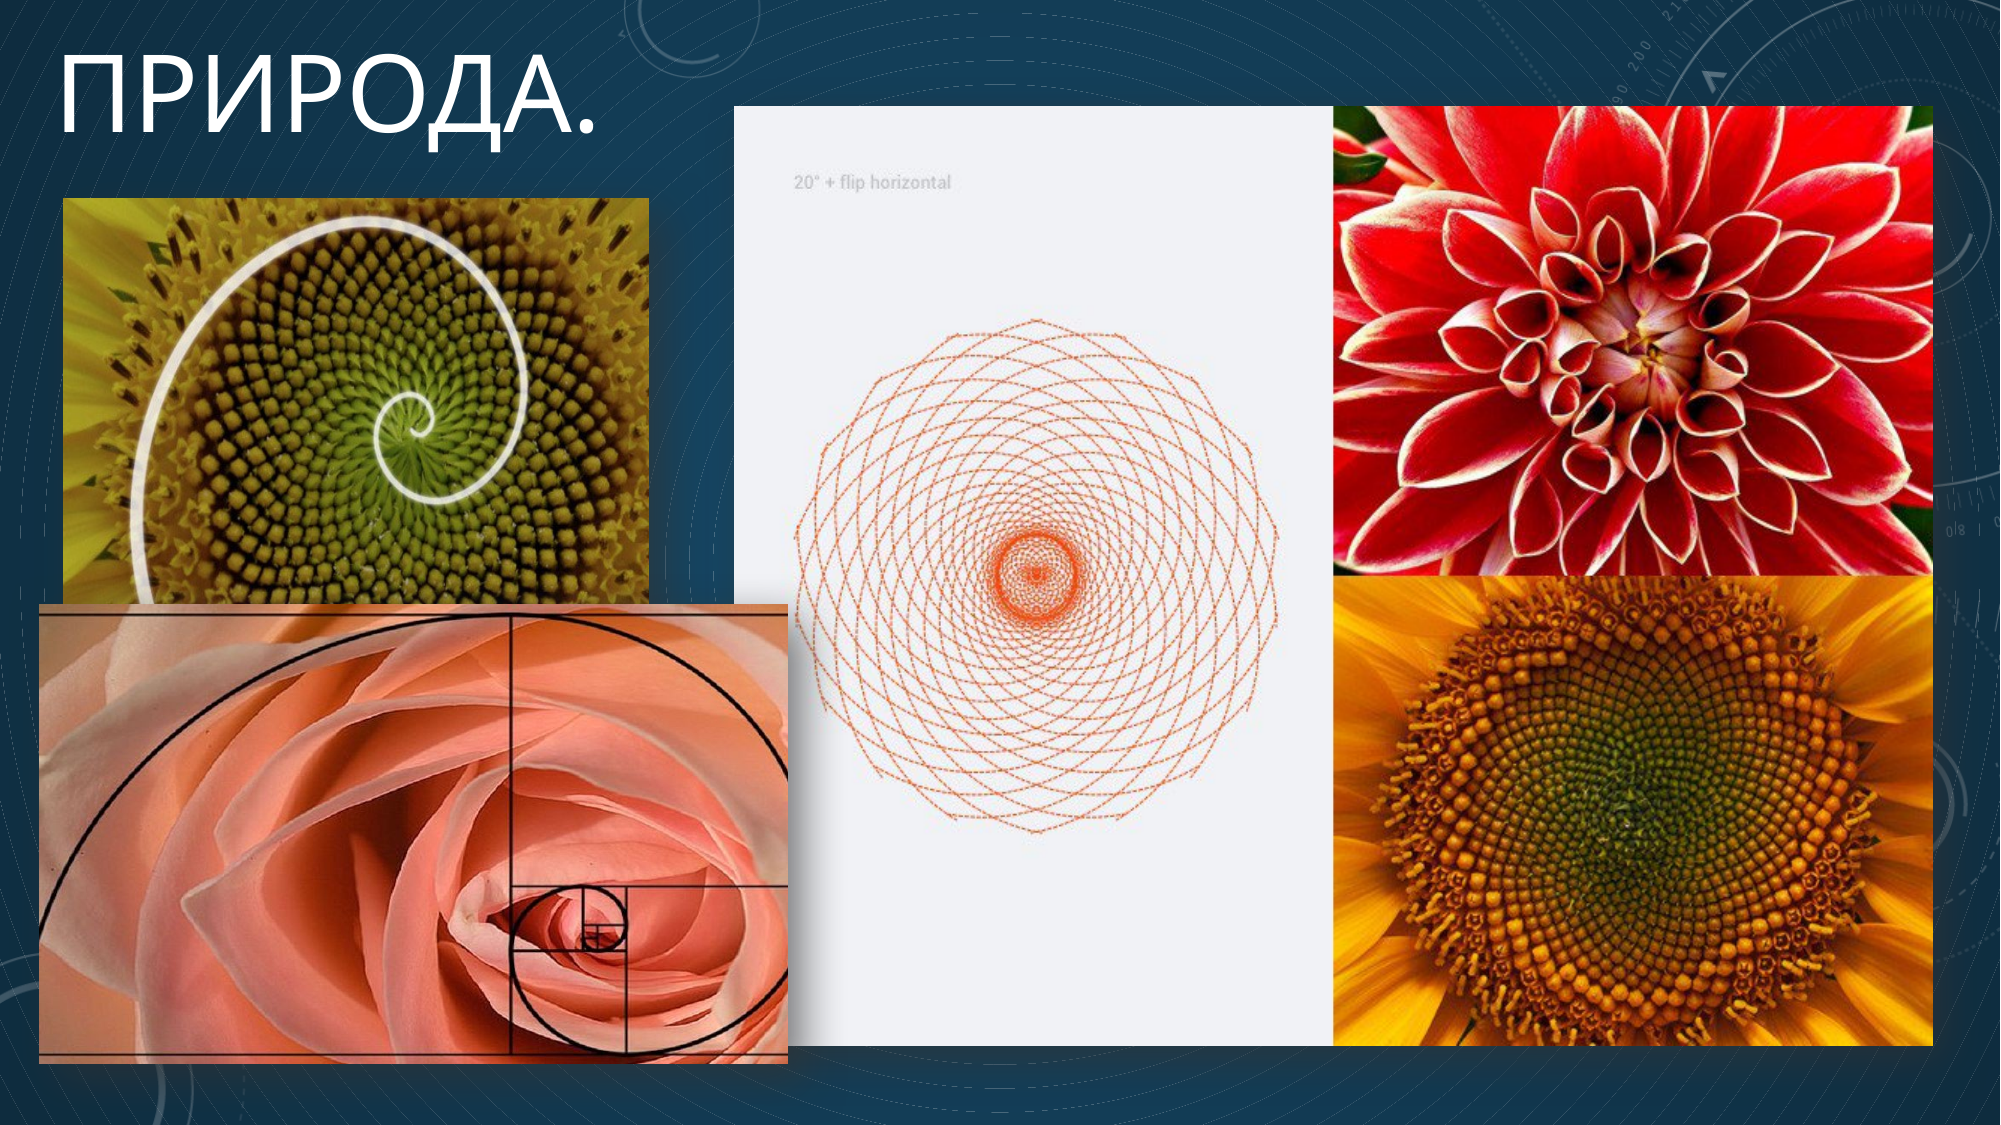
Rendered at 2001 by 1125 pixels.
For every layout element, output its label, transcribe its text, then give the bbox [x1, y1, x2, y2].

picture [0, 0, 2000, 1125]
title Природа. [39, 0, 633, 179]
